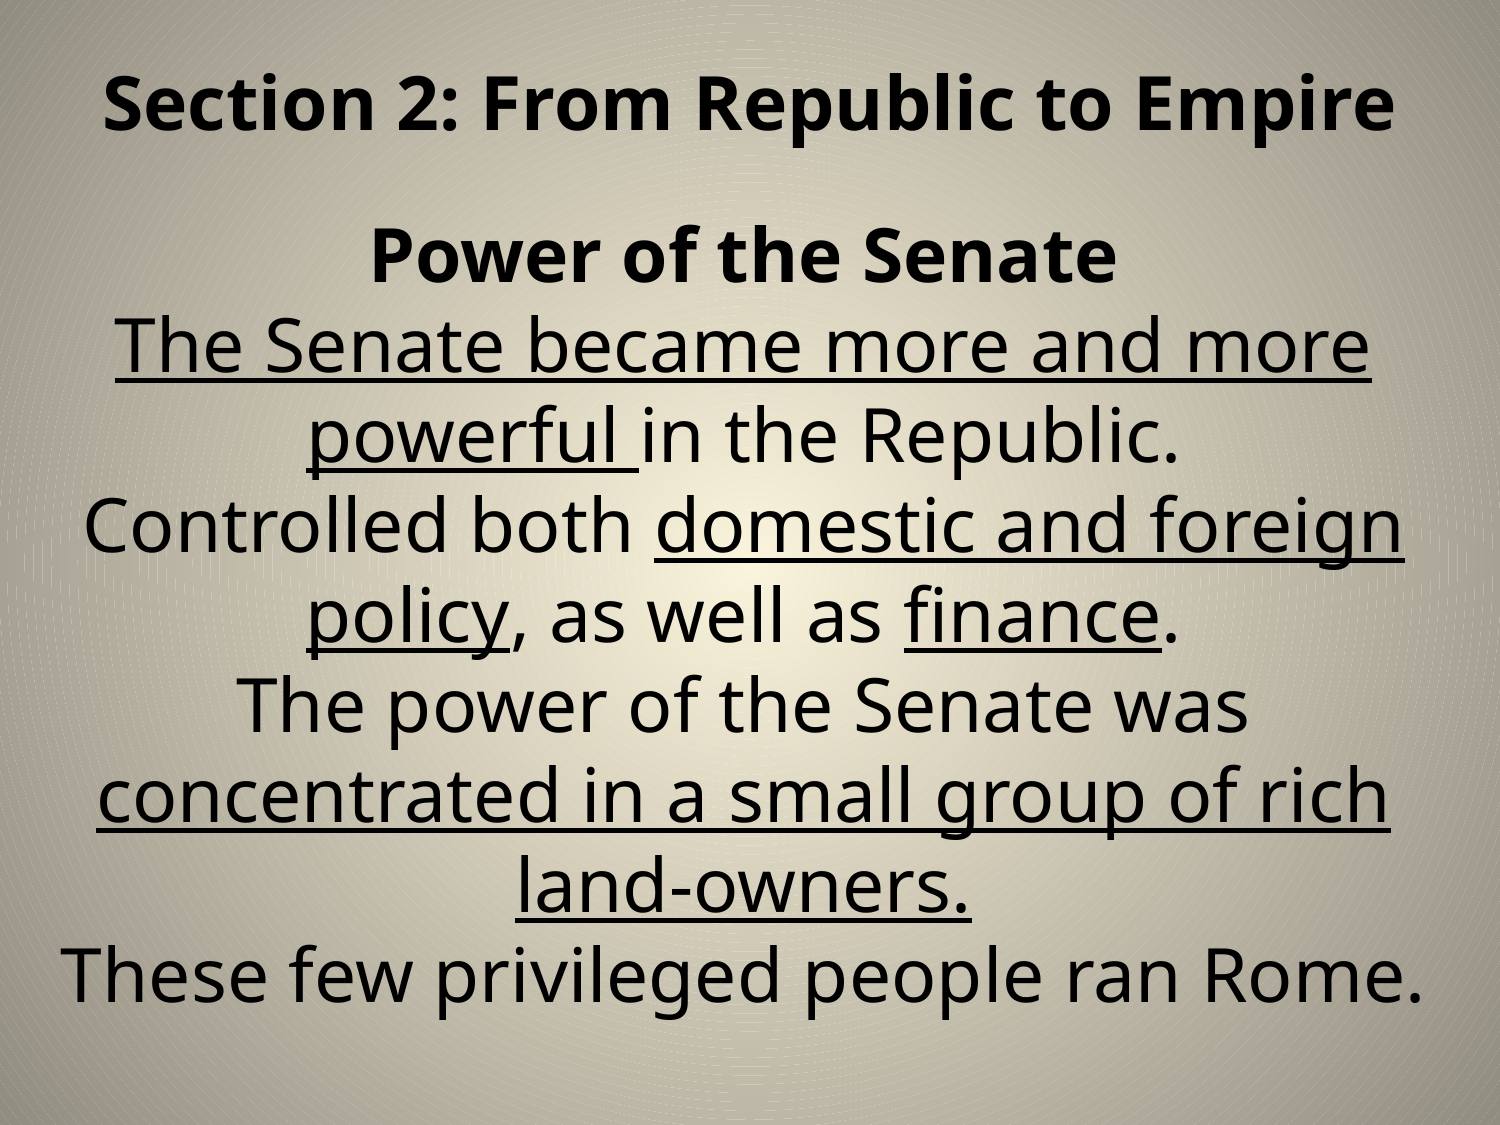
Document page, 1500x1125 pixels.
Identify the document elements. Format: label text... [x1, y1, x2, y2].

text_box Power of the Senate The Senate became more and more powerful in the Republic. Controlled both domestic and foreign policy, as well as finance. The power of the Senate was concentrated in a small group of rich land-owners. These few privileged people ran Rome. [24, 199, 1463, 1025]
text_box Section 2: From Republic to Empire [87, 48, 1413, 199]
